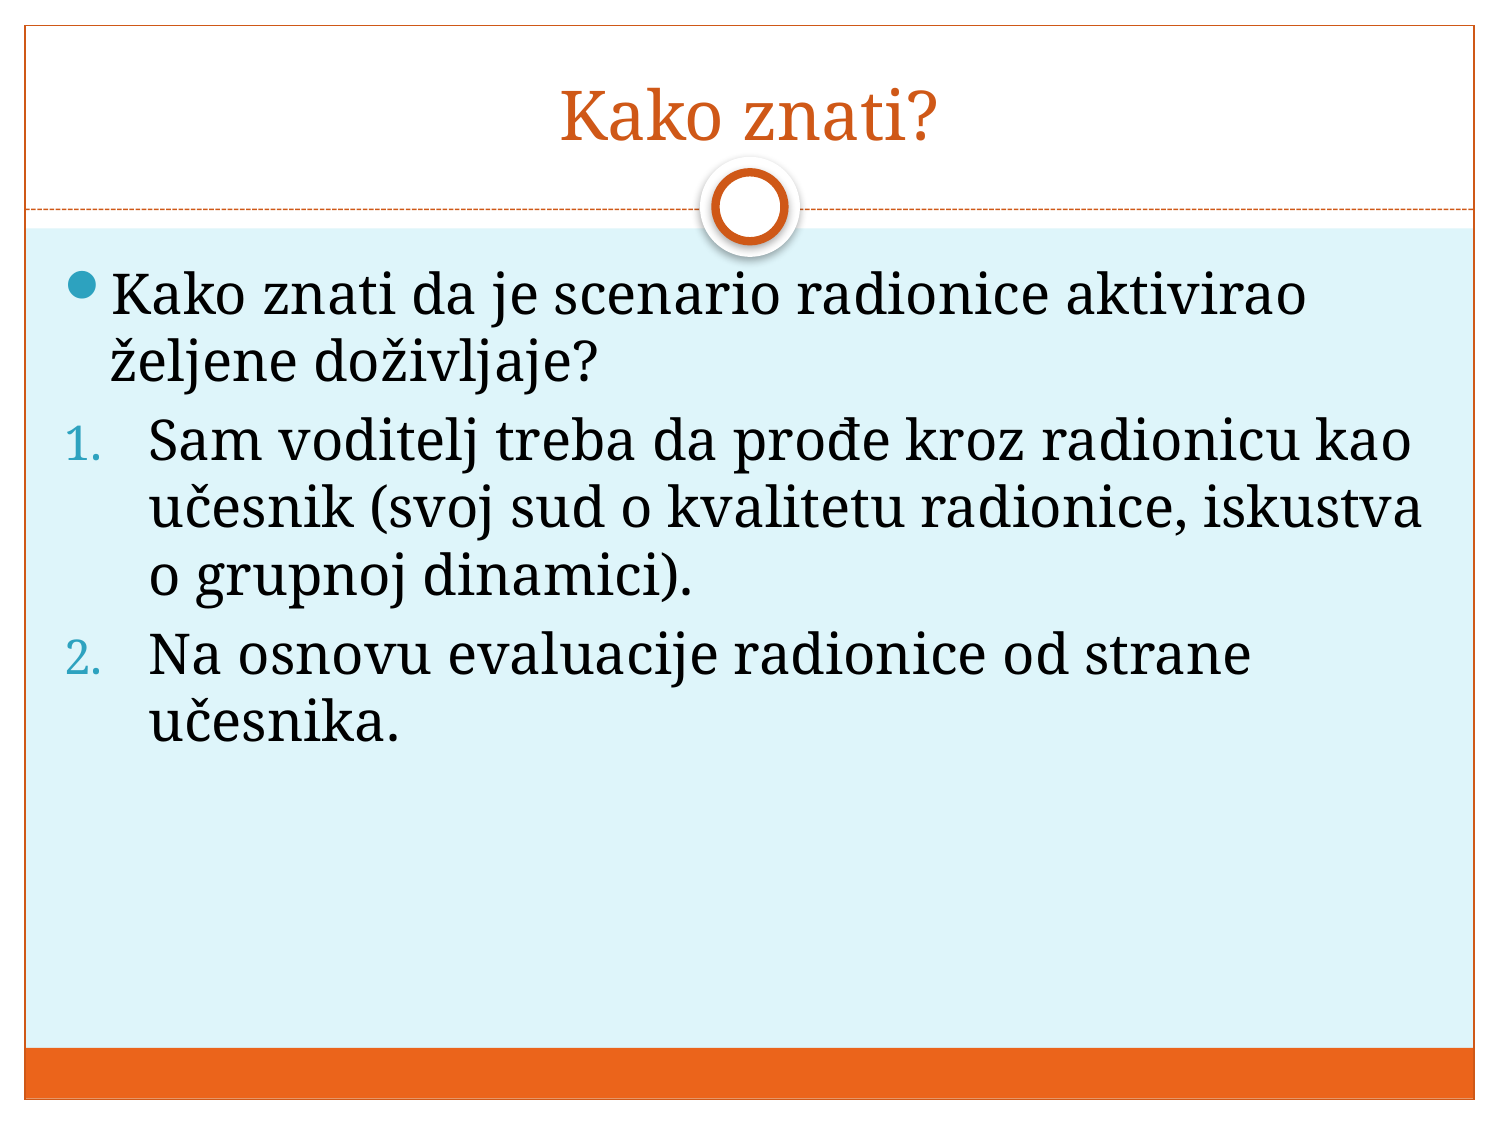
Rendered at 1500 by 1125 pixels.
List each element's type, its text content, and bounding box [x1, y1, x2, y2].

list Kako znati da je scenario radionice aktivirao željene doživljaje? Sam voditelj treba da prođe kroz radionicu kao učesnik (svoj sud o kvalitetu radionice, iskustva o grupnoj dinamici). Na osnovu evaluacije radionice od strane učesnika. [49, 250, 1445, 1001]
title Kako znati? [49, 37, 1450, 162]
